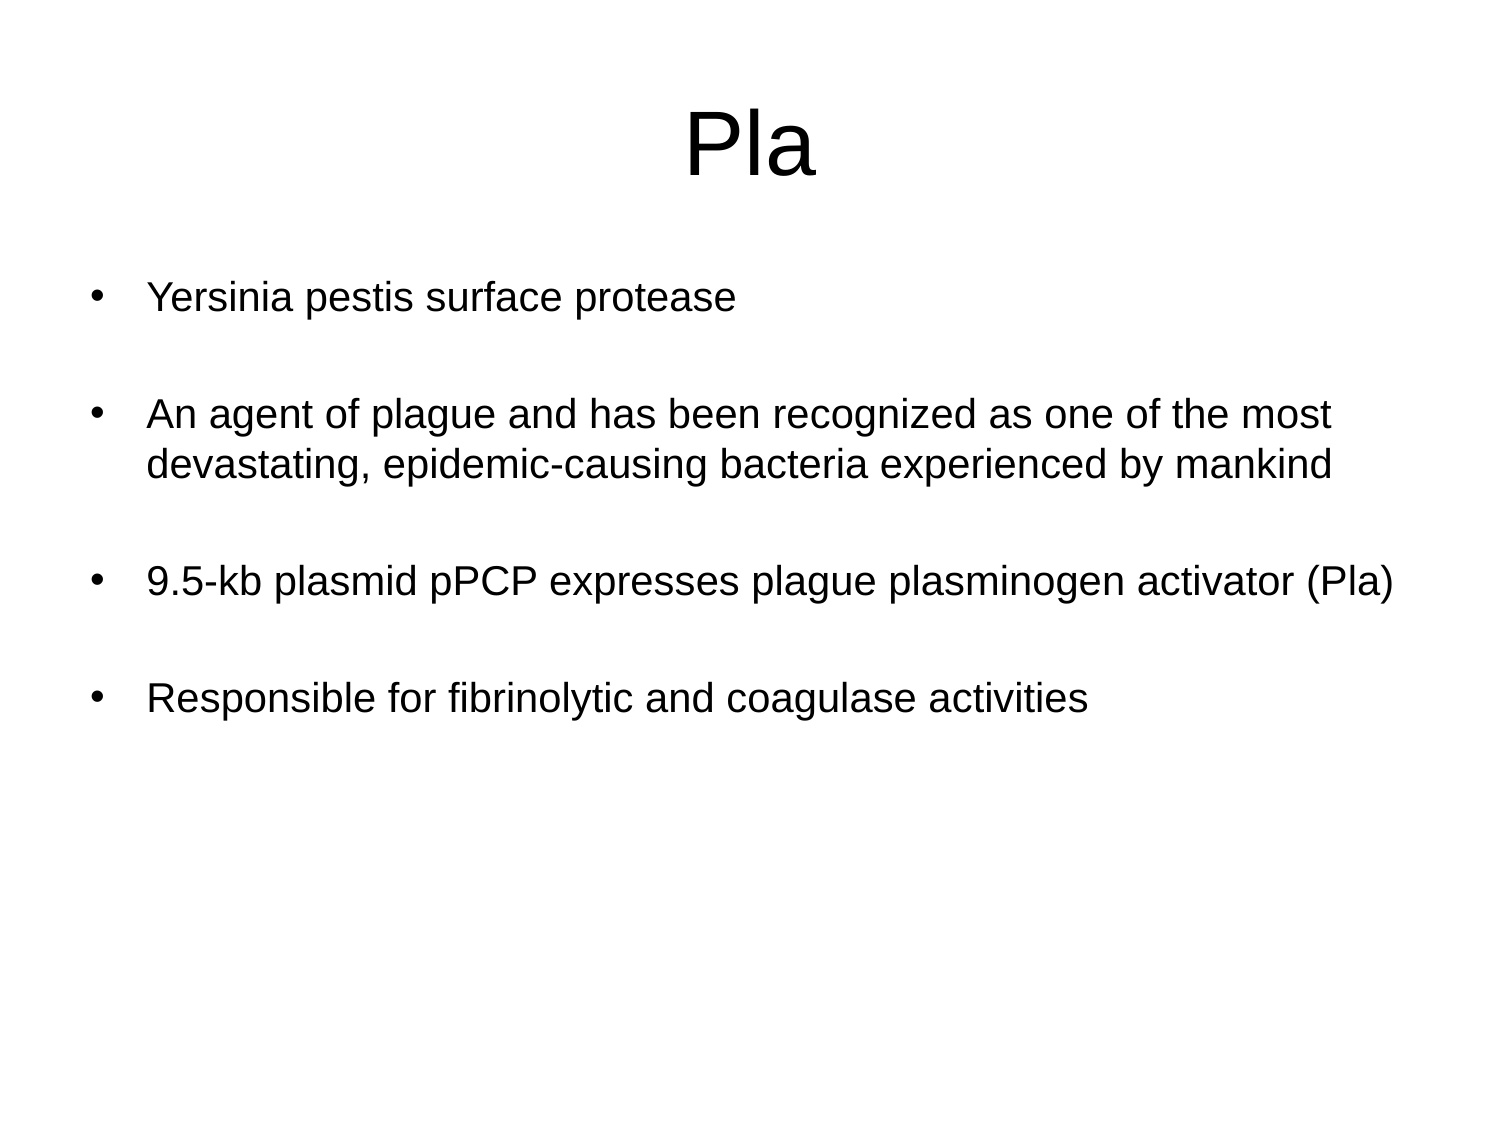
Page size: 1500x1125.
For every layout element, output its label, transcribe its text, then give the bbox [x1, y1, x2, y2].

title Pla [75, 45, 1425, 233]
list Yersinia pestis surface protease An agent of plague and has been recognized as one of the most devastating, epidemic-causing bacteria experienced by mankind 9.5-kb plasmid pPCP expresses plague plasminogen activator (Pla) Responsible for fibrinolytic and coagulase activities [75, 262, 1425, 1005]
